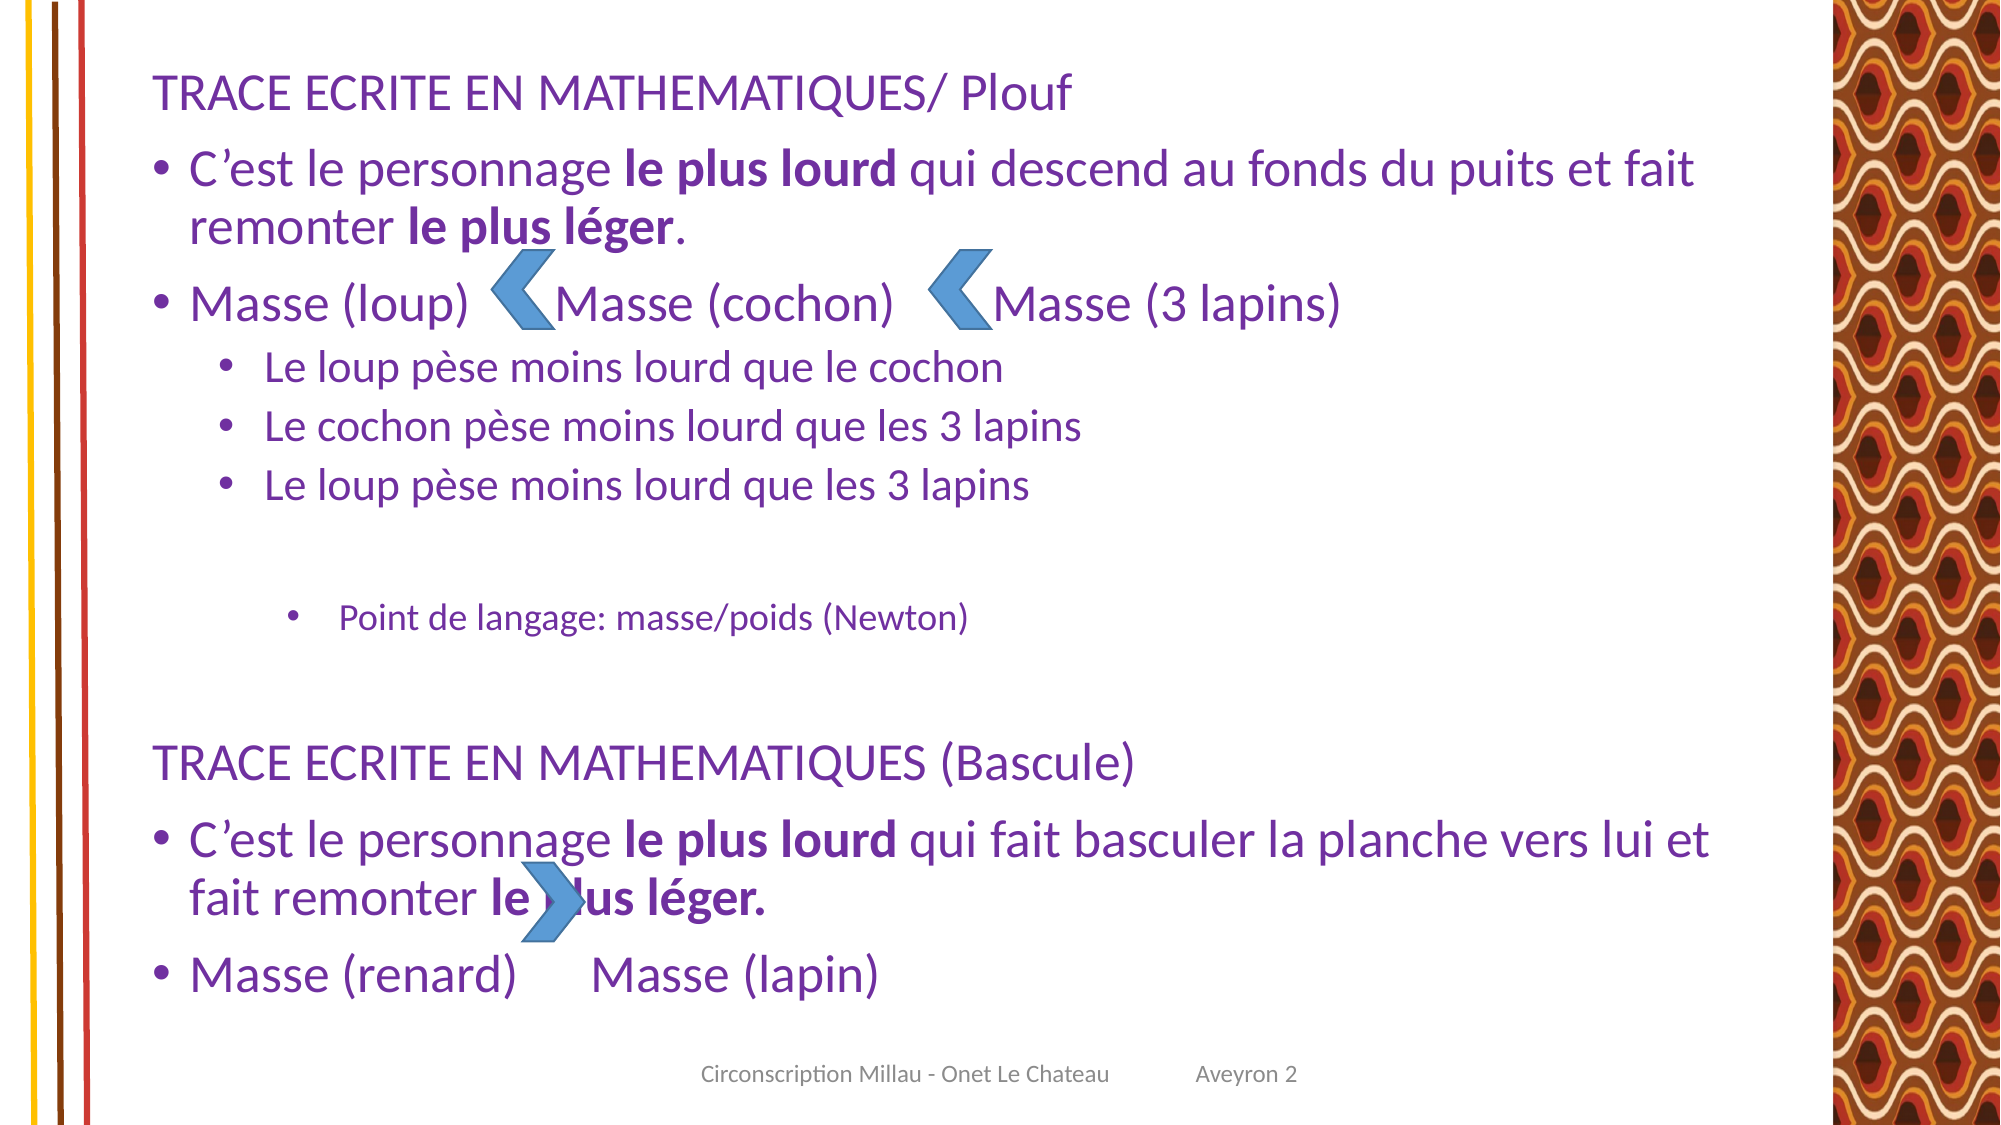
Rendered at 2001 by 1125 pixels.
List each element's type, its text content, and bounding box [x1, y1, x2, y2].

text_box [927, 249, 994, 330]
list TRACE ECRITE EN MATHEMATIQUES/ Plouf C’est le personnage le plus lourd qui descend au fonds du puits et fait remonter le plus léger. Masse (loup) Masse (cochon) Masse (3 lapins) Le loup pèse moins lourd que le cochon Le cochon pèse moins lourd que les 3 lapins Le loup pèse moins lourd que les 3 lapins Point de langage: masse/poids (Newton) TRACE ECRITE EN MATHEMATIQUES (Bascule) C’est le personnage le plus lourd qui fait basculer la planche vers lui et fait remonter le plus léger. Masse (renard) Masse (lapin) [137, 56, 1800, 1014]
text_box [490, 249, 556, 330]
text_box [28, 0, 35, 1125]
footer Circonscription Millau - Onet Le Chateau Aveyron 2 [662, 1042, 1338, 1103]
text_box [81, 0, 88, 1125]
picture [1339, 0, 2000, 1125]
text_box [54, 1, 61, 1125]
text_box [520, 861, 587, 943]
